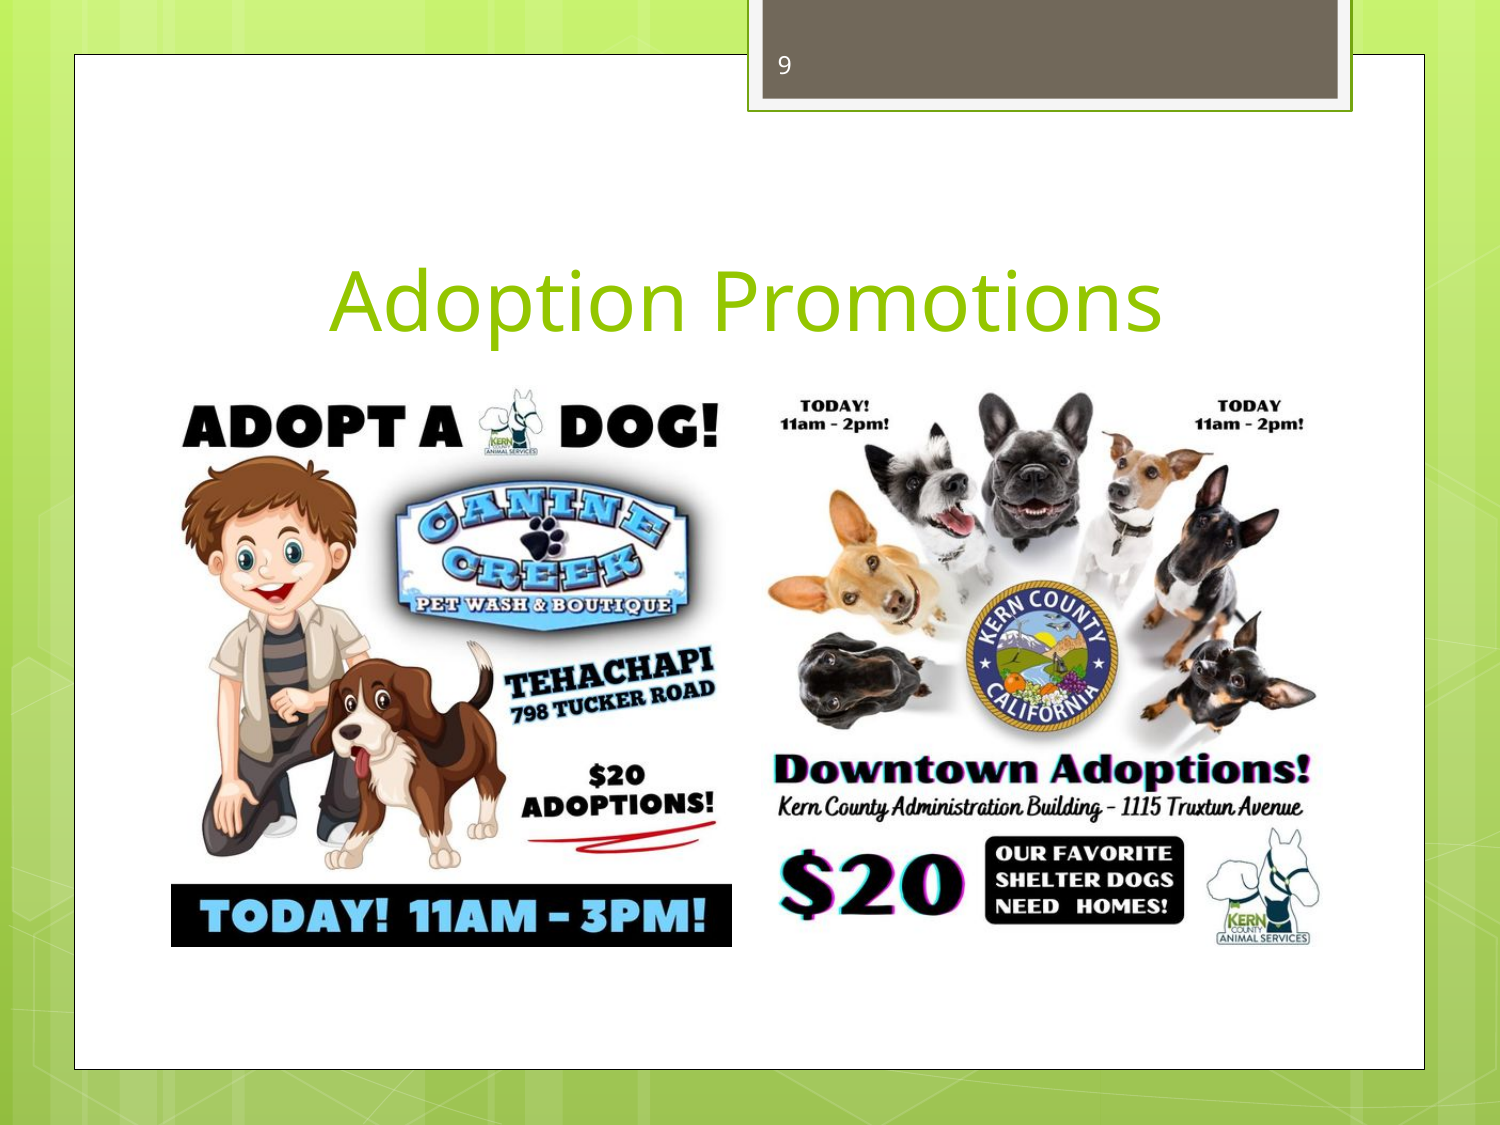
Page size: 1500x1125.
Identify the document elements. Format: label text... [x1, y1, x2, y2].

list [761, 385, 1324, 947]
title Adoption Promotions [171, 168, 1324, 357]
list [170, 385, 733, 947]
slide_number 9 [762, 36, 982, 97]
